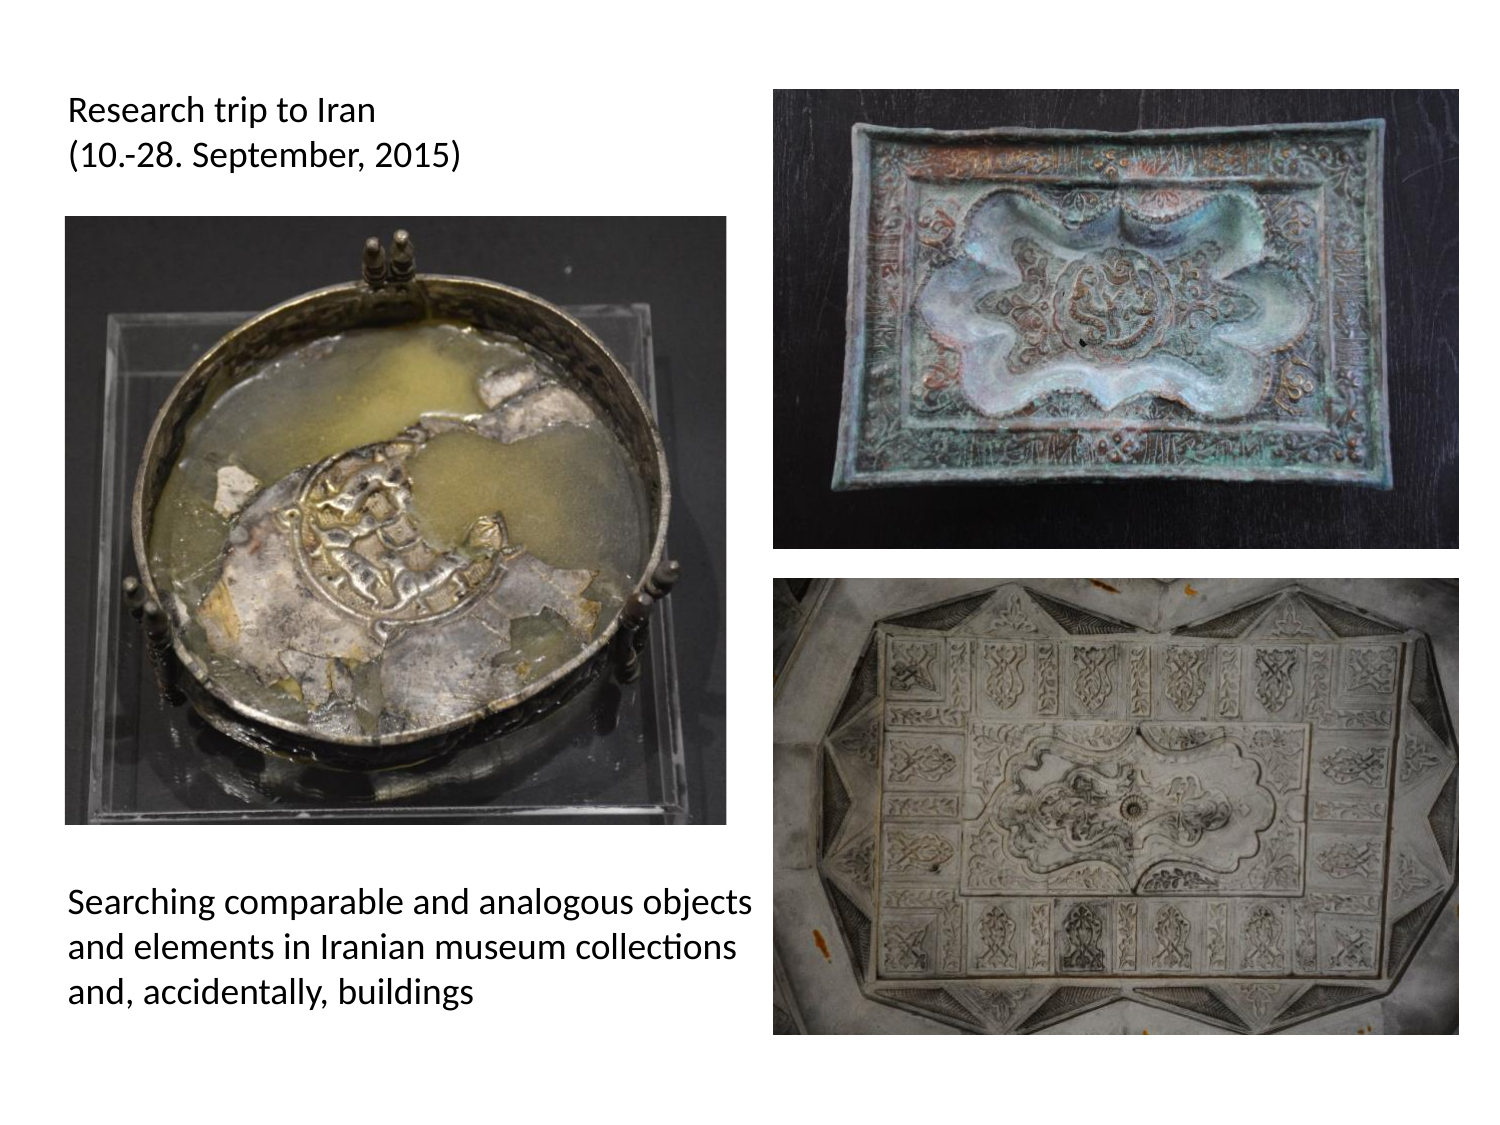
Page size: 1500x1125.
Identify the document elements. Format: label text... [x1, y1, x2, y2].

picture [773, 577, 1459, 1036]
text_box Searching comparable and analogous objects and elements in Iranian museum collections and, accidentally, buildings [53, 869, 768, 1020]
picture [773, 89, 1459, 549]
picture [64, 216, 727, 826]
text_box Research trip to Iran (10.-28. September, 2015) [53, 78, 744, 183]
